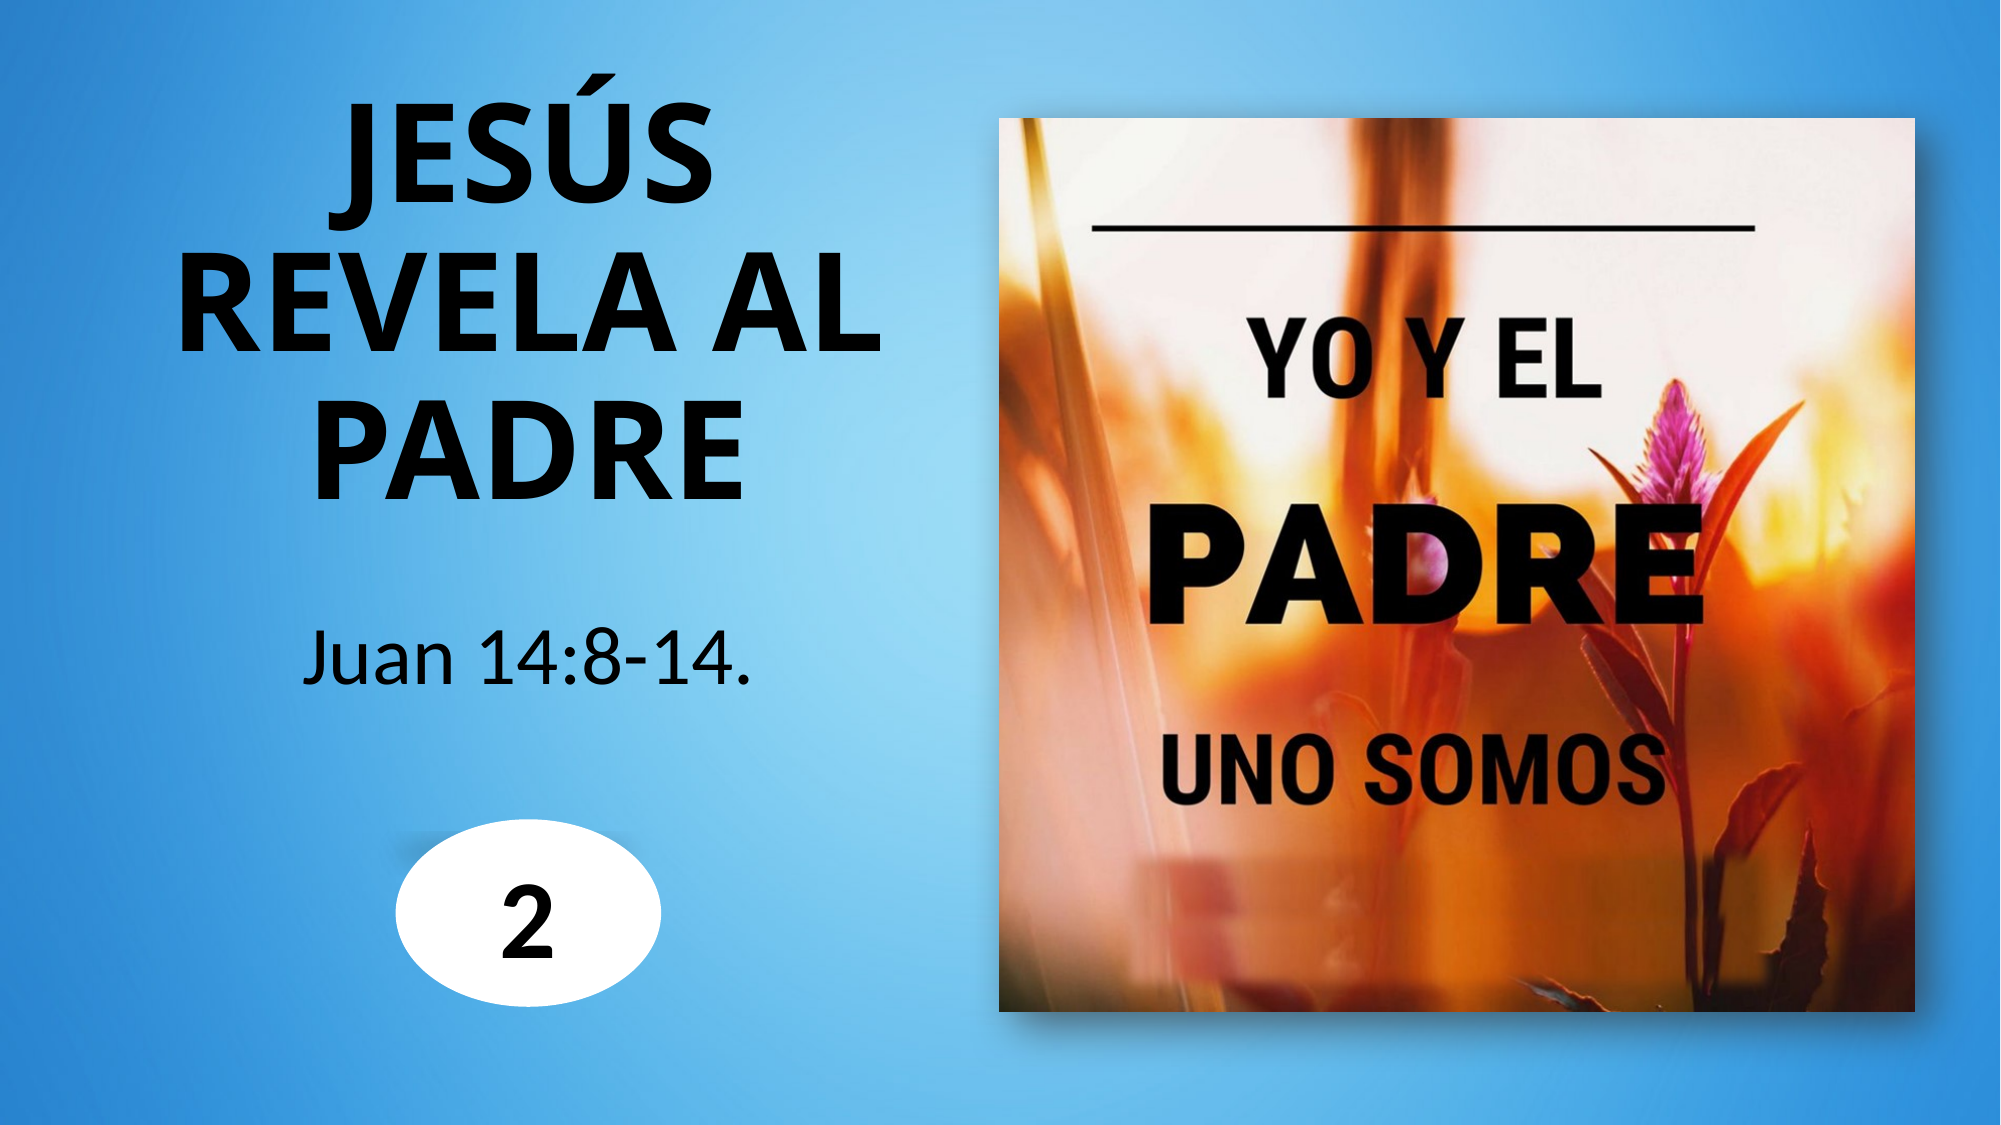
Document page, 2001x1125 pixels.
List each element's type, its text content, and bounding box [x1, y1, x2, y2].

list Juan 14:8-14. [115, 599, 941, 716]
text_box 2 [394, 818, 663, 1008]
title JESÚS REVELA AL PADRE [115, 118, 941, 496]
picture [0, 0, 2001, 1125]
